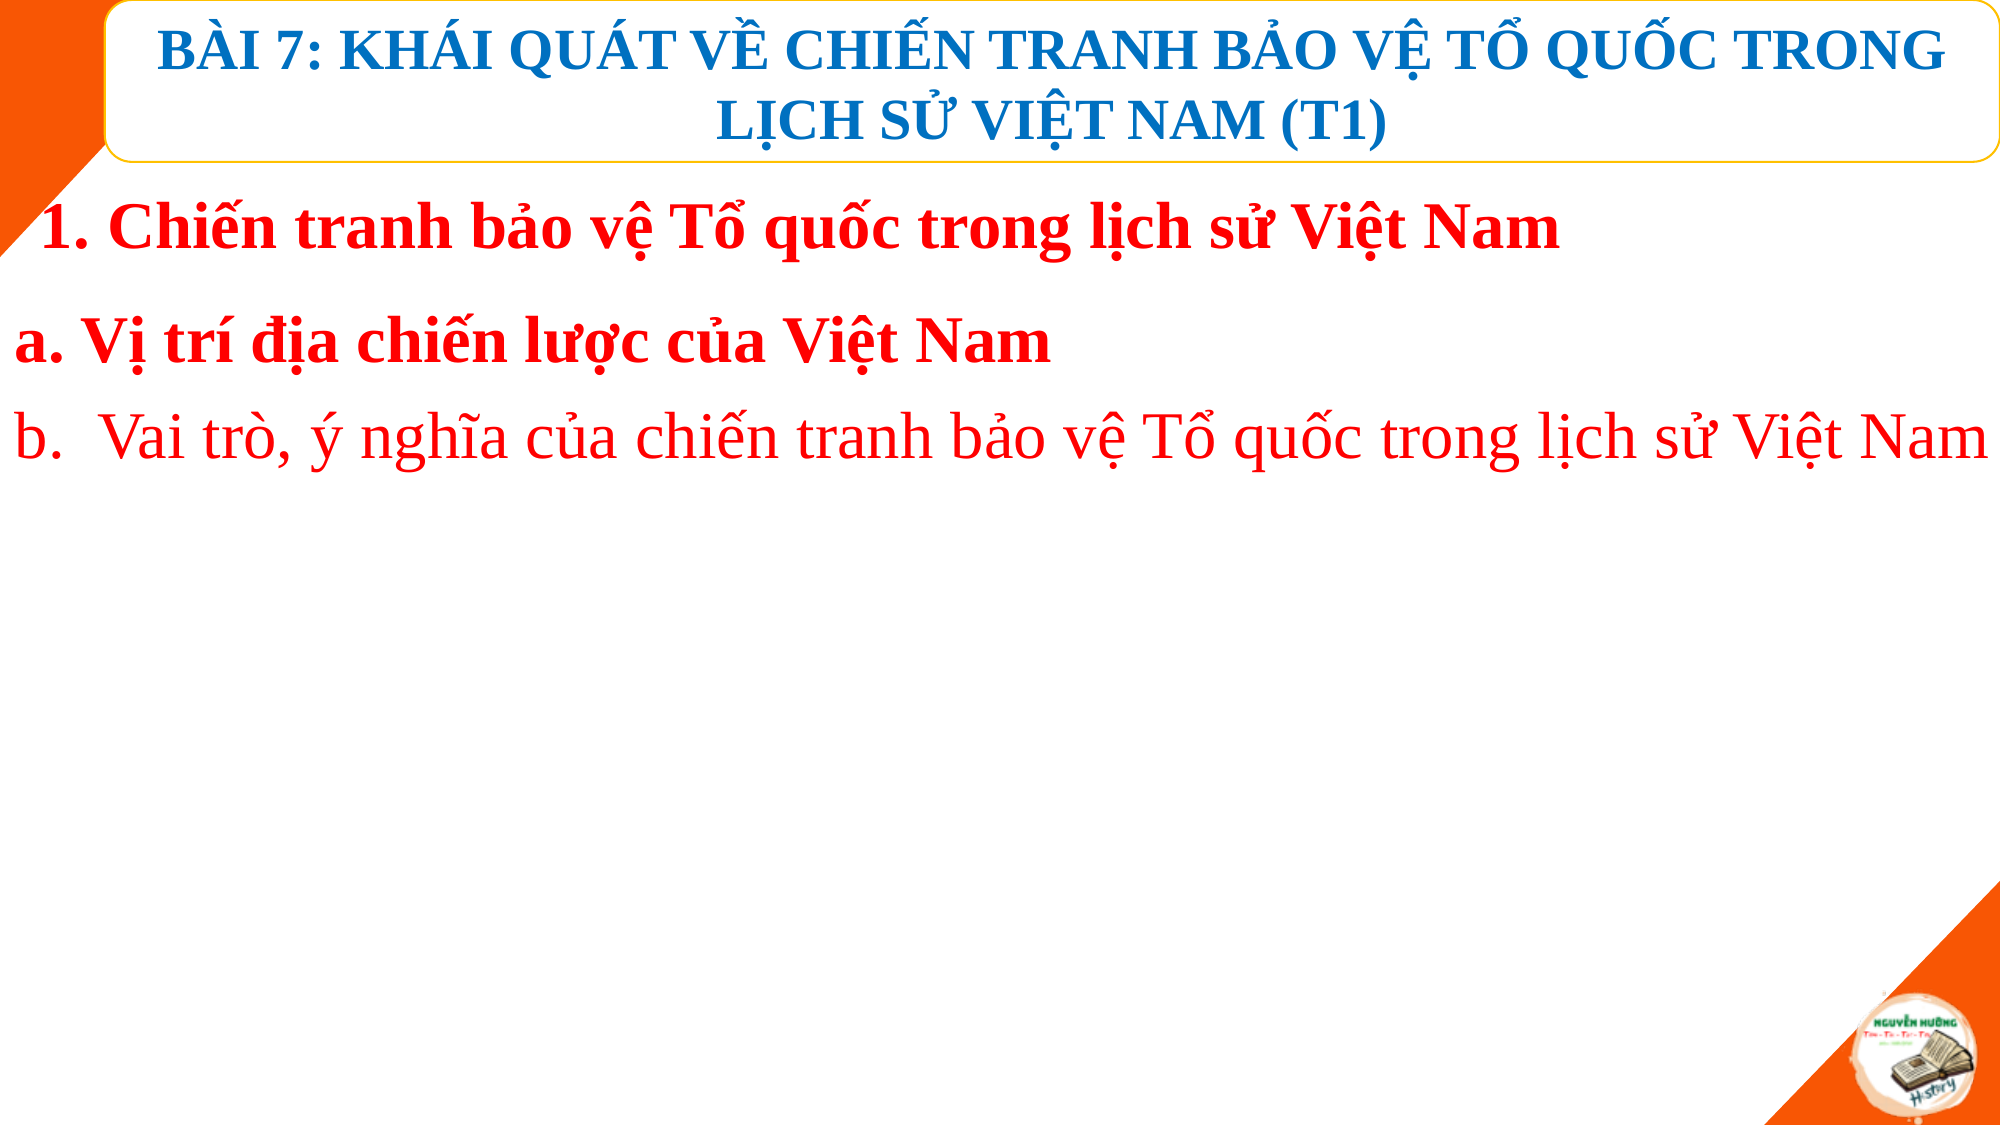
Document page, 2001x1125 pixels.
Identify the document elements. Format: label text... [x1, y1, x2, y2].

text_box [0, 0, 121, 259]
text_box BÀI 7: KHÁI QUÁT VỀ CHIẾN TRANH BẢO VỆ TỔ QUỐC TRONG LỊCH SỬ VIỆT NAM (T1) [103, 0, 2000, 163]
text_box a. Vị trí địa chiến lược của Việt Nam [0, 288, 1195, 384]
text_box [1910, 879, 2000, 972]
text_box 1. Chiến tranh bảo vệ Tổ quốc trong lịch sử Việt Nam [25, 174, 1975, 270]
picture [1828, 972, 2000, 1125]
text_box b. Vai trò, ý nghĩa của chiến tranh bảo vệ Tổ quốc trong lịch sử Việt Nam [0, 384, 2000, 479]
text_box [1762, 1057, 1828, 1125]
